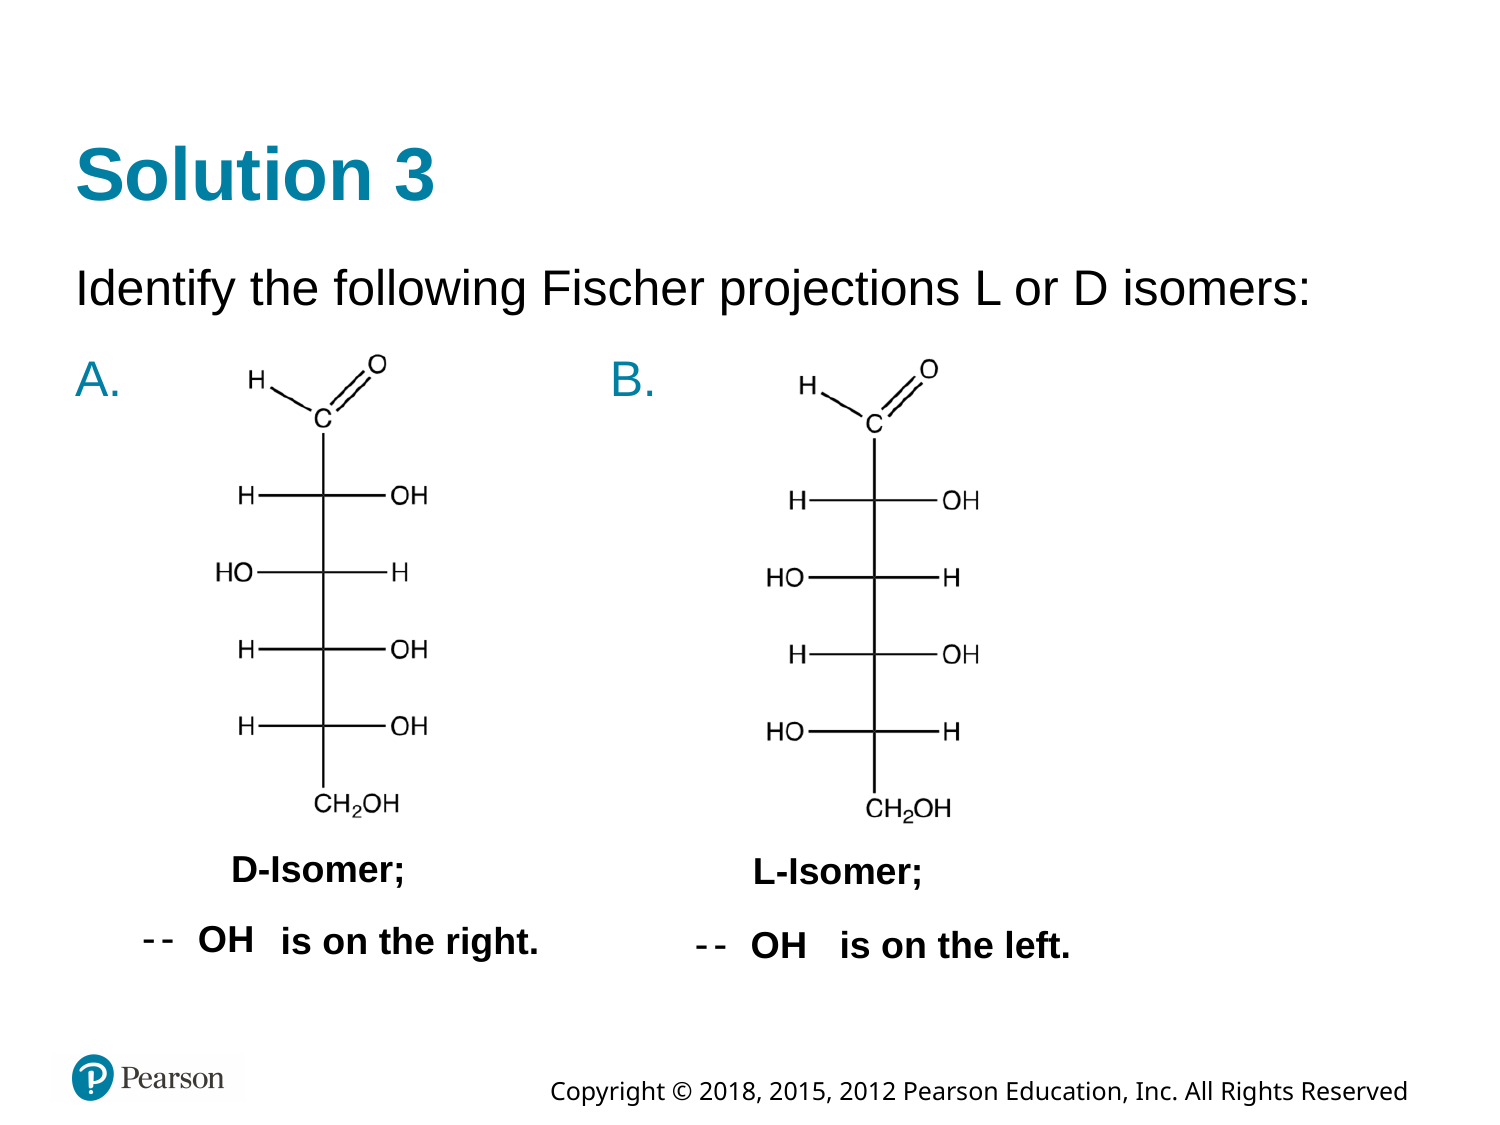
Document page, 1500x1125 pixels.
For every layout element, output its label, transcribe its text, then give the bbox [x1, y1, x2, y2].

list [714, 345, 987, 827]
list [170, 345, 488, 827]
list is on the right. [280, 917, 569, 974]
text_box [139, 920, 255, 958]
picture [51, 1053, 245, 1102]
list D-Isomer; [231, 845, 428, 902]
list A. [75, 346, 150, 420]
list Identify the following Fischer projections L or D isomers: [75, 255, 1354, 328]
list is on the left. [839, 921, 1103, 978]
title Solution 3 [75, 35, 1425, 216]
list B. [609, 346, 682, 420]
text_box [692, 927, 808, 964]
list L-Isomer; [752, 846, 948, 906]
